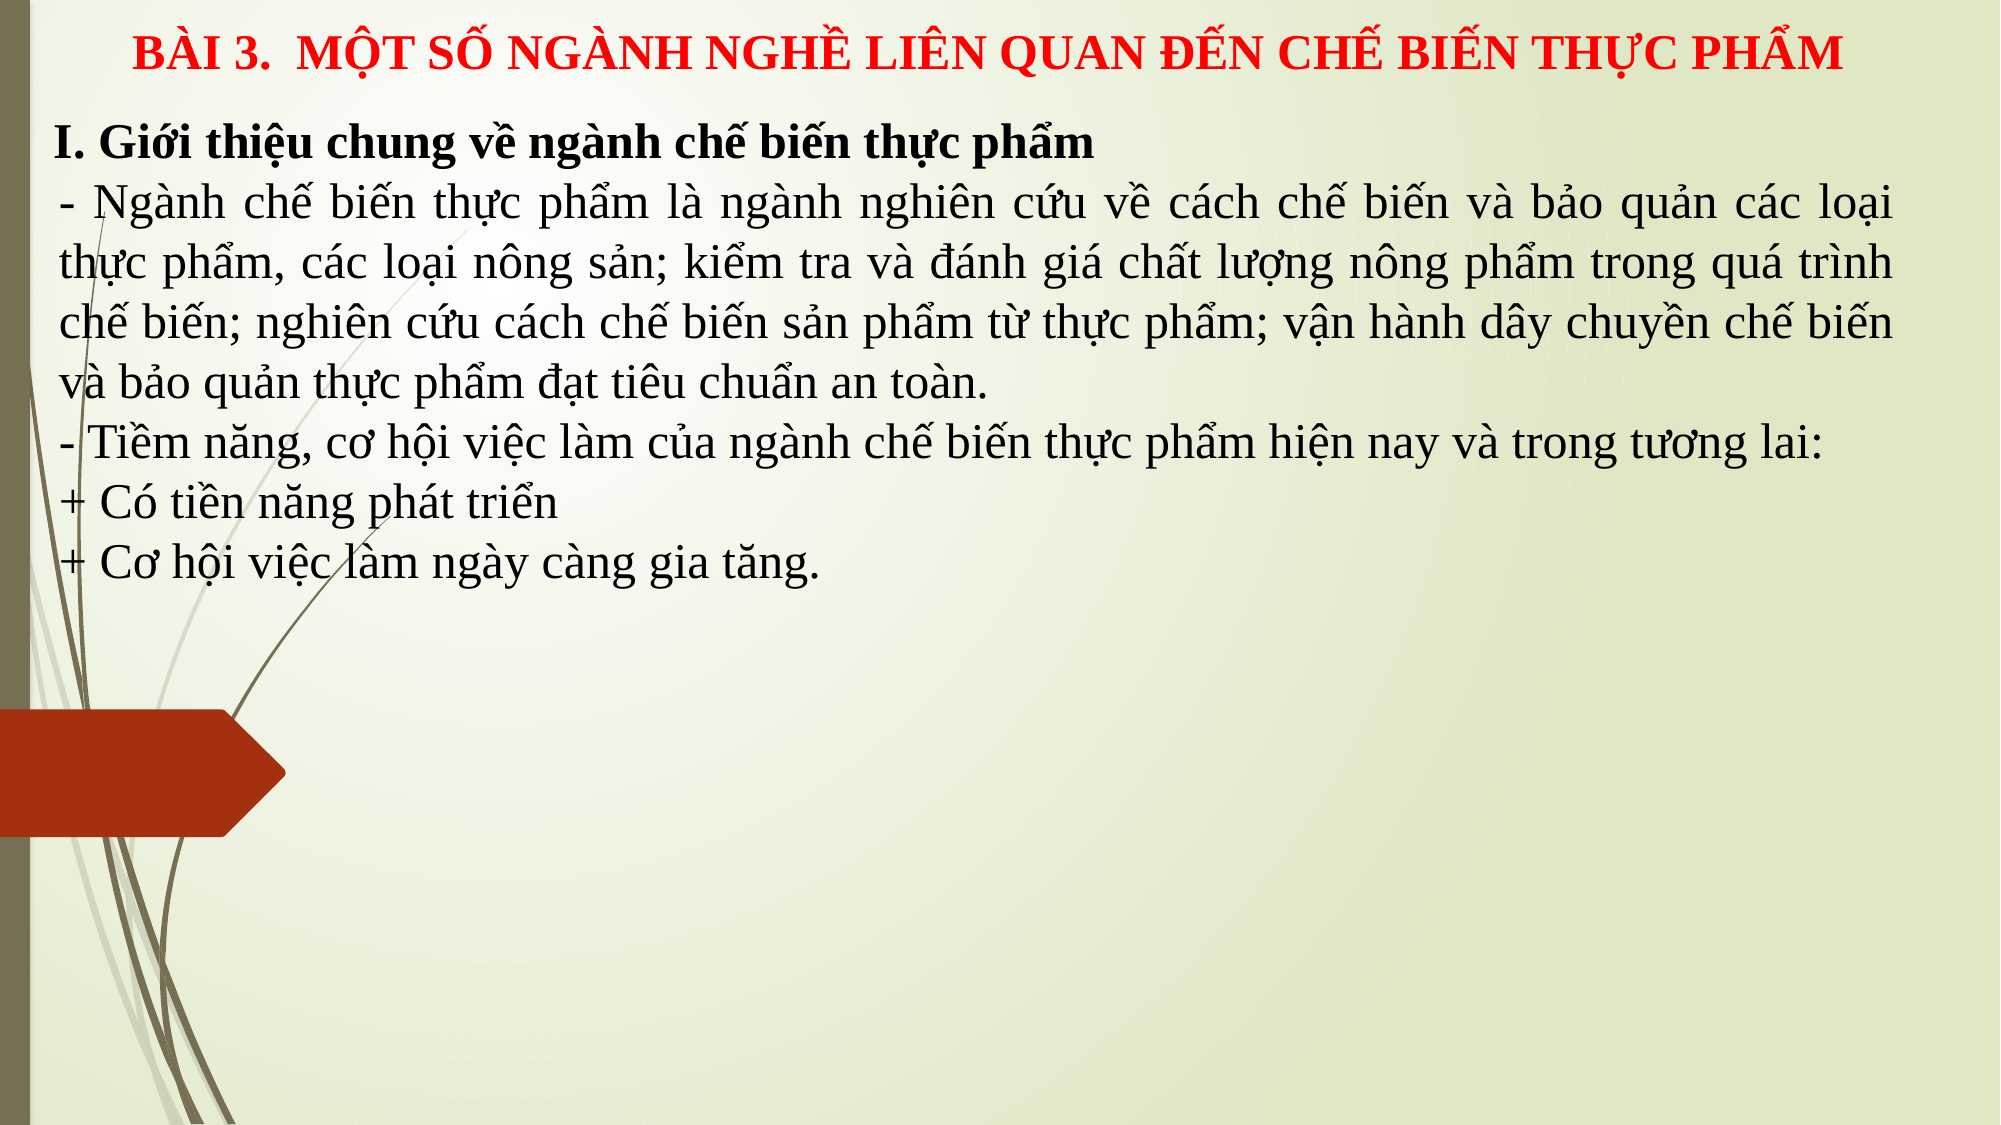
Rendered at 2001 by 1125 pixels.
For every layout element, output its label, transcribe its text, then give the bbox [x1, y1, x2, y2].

text_box I. Giới thiệu chung về ngành chế biến thực phẩm - Ngành chế biến thực phẩm là ngành nghiên cứu về cách chế biến và bảo quản các loại thực phẩm, các loại nông sản; kiểm tra và đánh giá chất lượng nông phẩm trong quá trình chế biến; nghiên cứu cách chế biến sản phẩm từ thực phẩm; vận hành dây chuyền chế biến và bảo quản thực phẩm đạt tiêu chuẩn an toàn. - Tiềm năng, cơ hội việc làm của ngành chế biến thực phẩm hiện nay và trong tương lai: + Có tiền năng phát triển + Cơ hội việc làm ngày càng gia tăng. [39, 101, 1915, 597]
text_box BÀI 3. MỘT SỐ NGÀNH NGHỀ LIÊN QUAN ĐẾN CHẾ BIẾN THỰC PHẨM [118, 12, 1960, 88]
